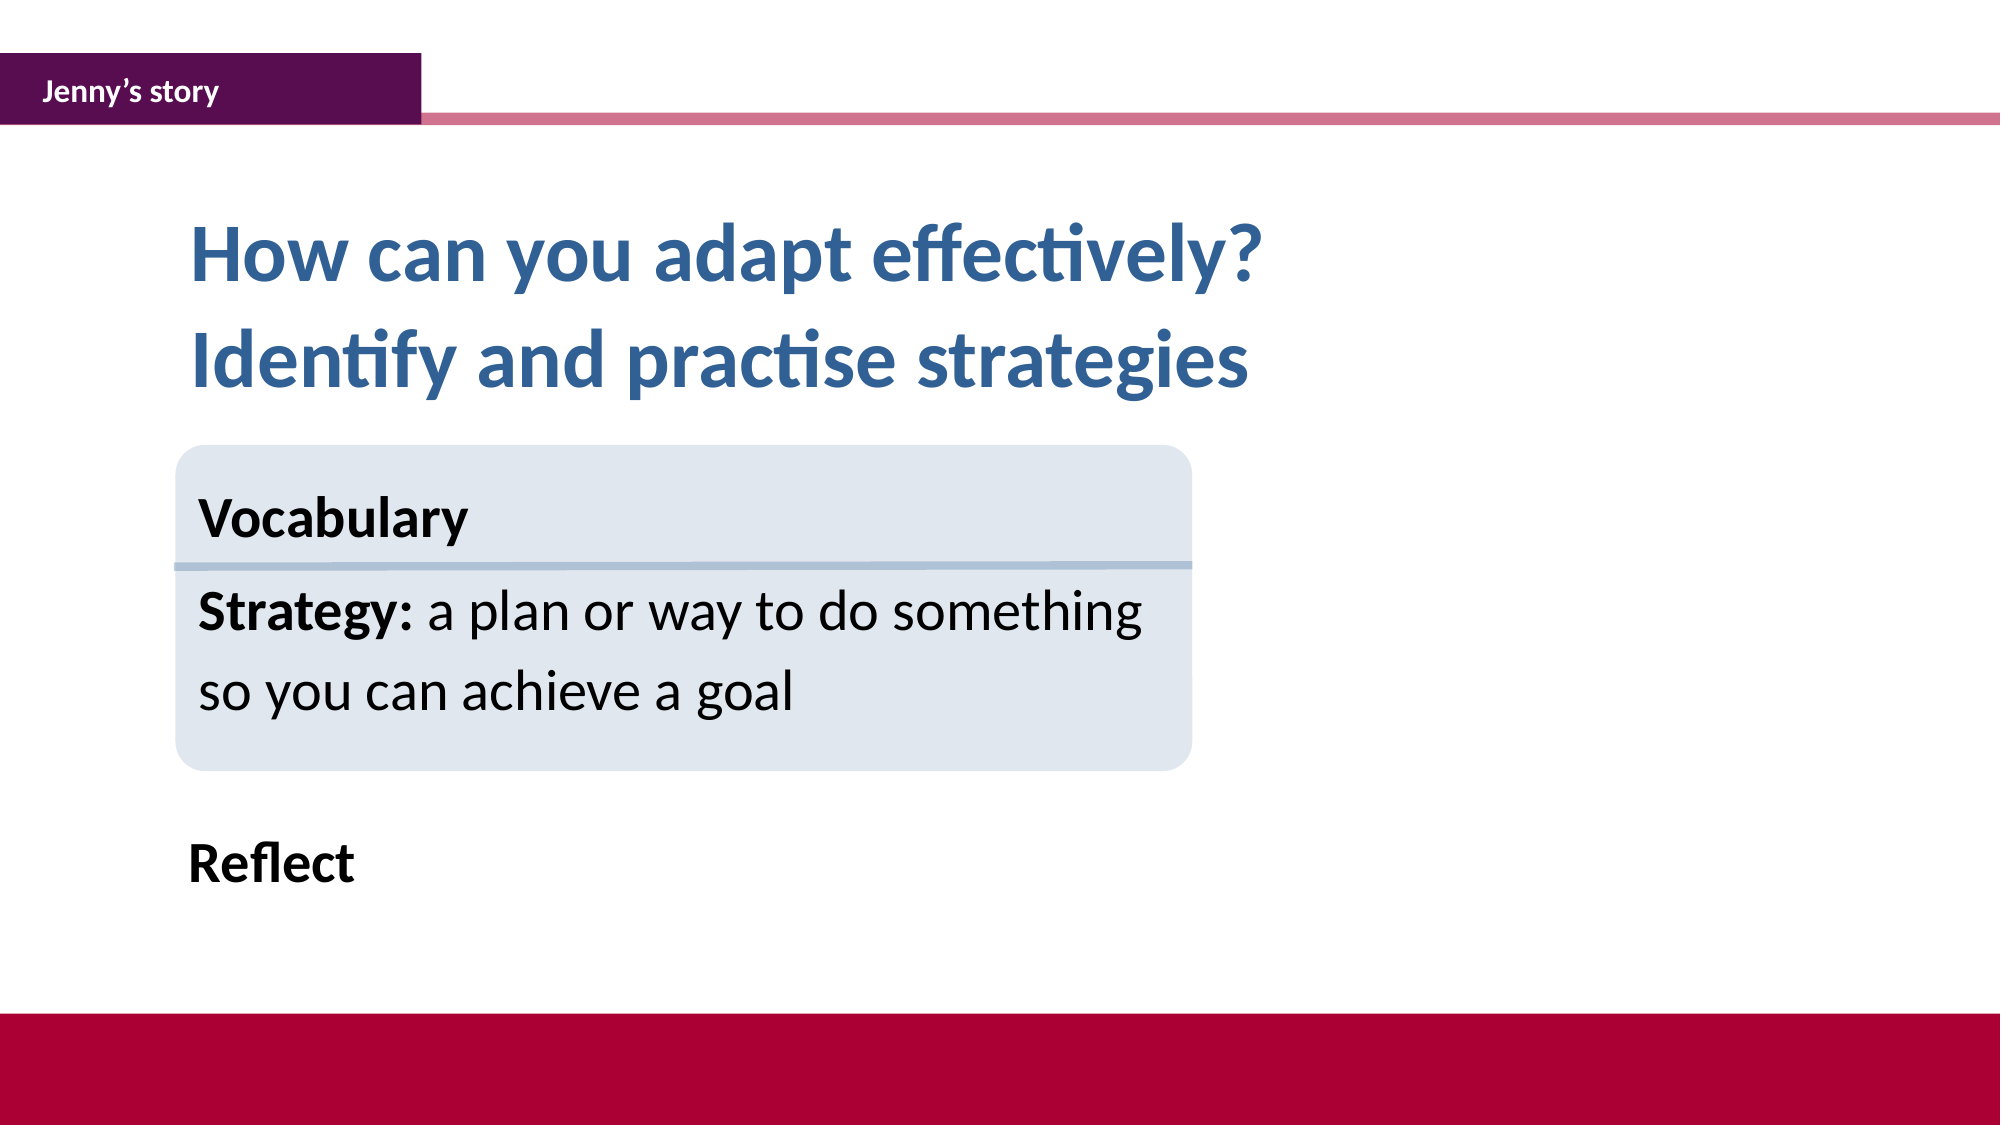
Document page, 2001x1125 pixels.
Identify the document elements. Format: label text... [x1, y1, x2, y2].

text_box How can you adapt effectively? Identify and practise strategies [175, 190, 1866, 412]
text_box Reflect [174, 805, 505, 901]
text_box Jenny’s story [0, 52, 423, 118]
text_box Jenny’s story [0, 119, 423, 126]
text_box [0, 1013, 2000, 1125]
text_box Vocabulary Strategy: a plan or way to do something so you can achieve a goal [174, 443, 1194, 773]
